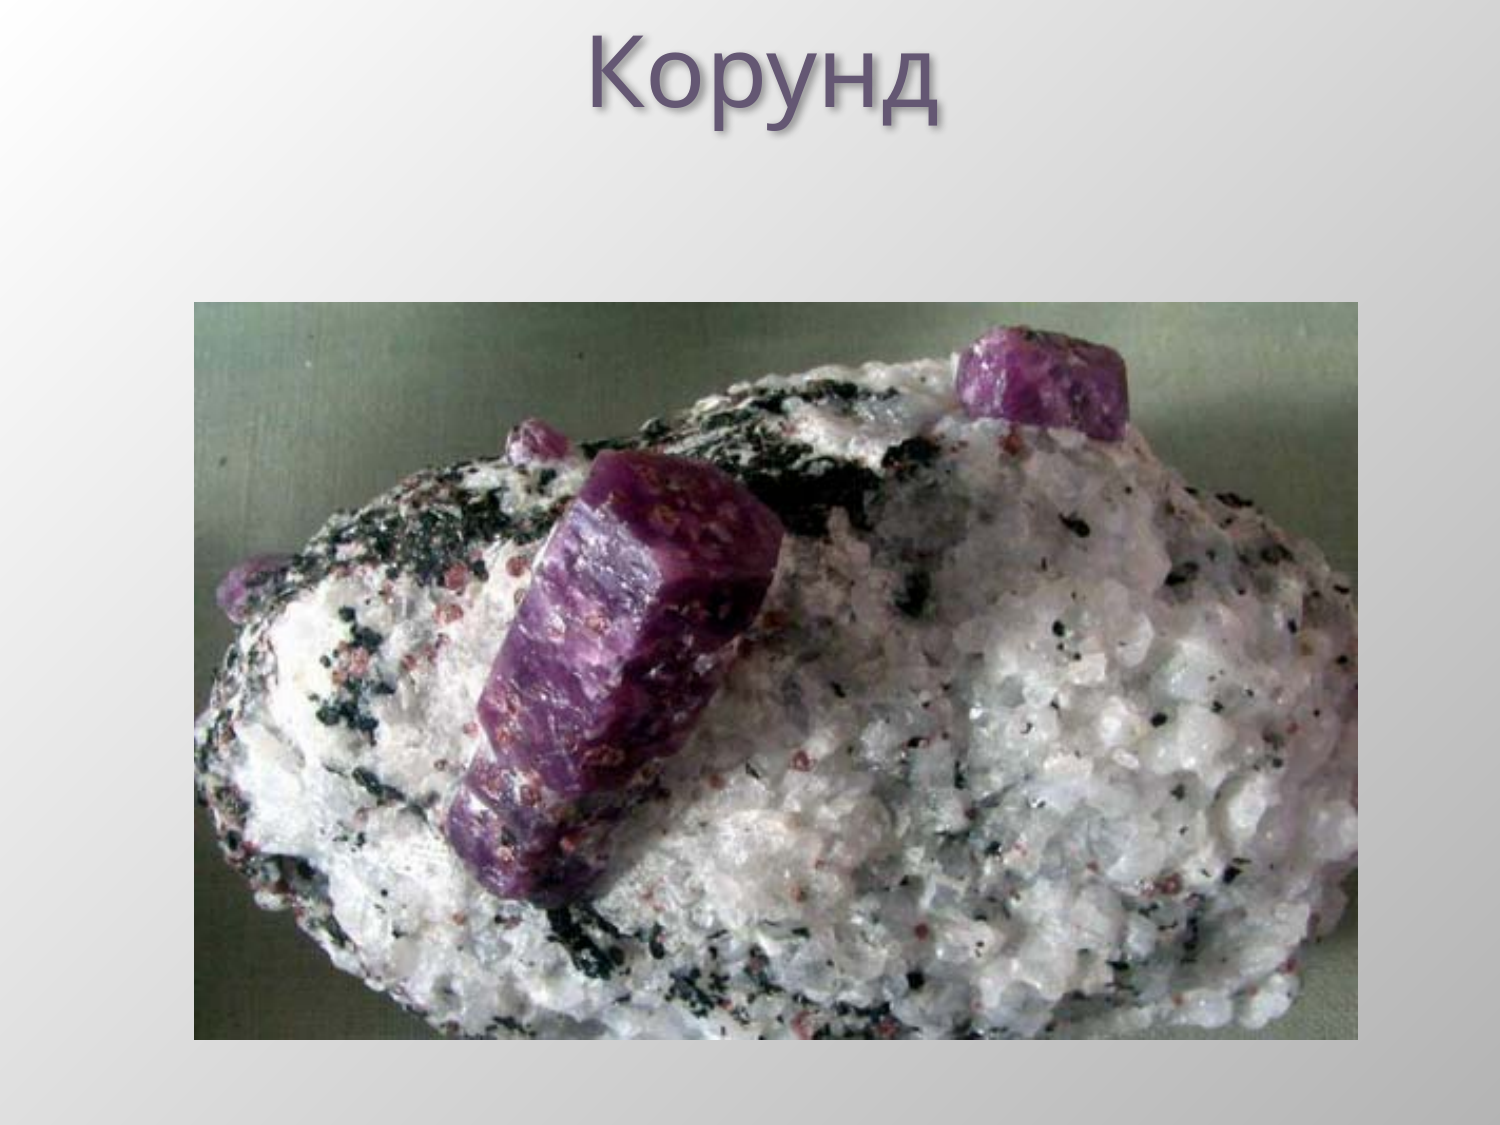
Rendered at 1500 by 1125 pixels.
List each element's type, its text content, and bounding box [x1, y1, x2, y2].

text_box Корунд [128, 0, 1395, 135]
picture [194, 302, 1359, 1041]
